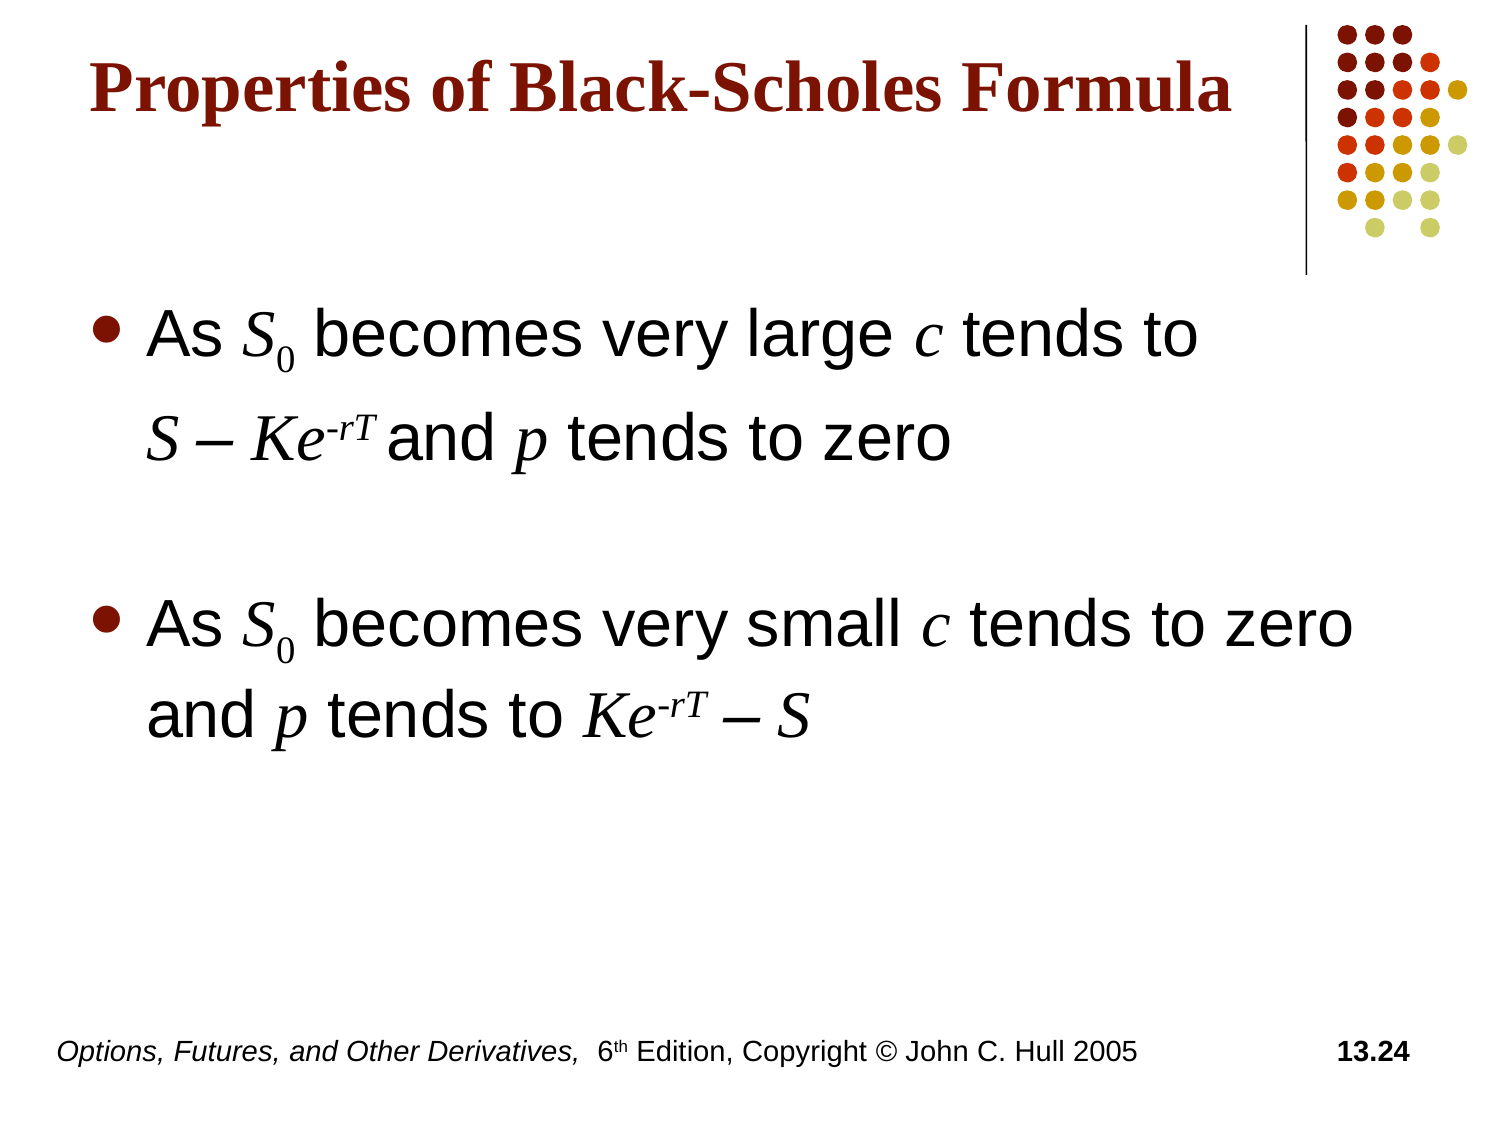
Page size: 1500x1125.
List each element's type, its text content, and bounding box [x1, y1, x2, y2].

list As S0 becomes very large c tends to S – Ke-rT and p tends to zero As S0 becomes very small c tends to zero and p tends to Ke-rT – S [74, 281, 1426, 1006]
slide_number 13.24 [1074, 1024, 1426, 1101]
footer Options, Futures, and Other Derivatives, 6th Edition, Copyright © John C. Hull 2005 [40, 1024, 1074, 1101]
title Properties of Black-Scholes Formula [74, 19, 1313, 233]
